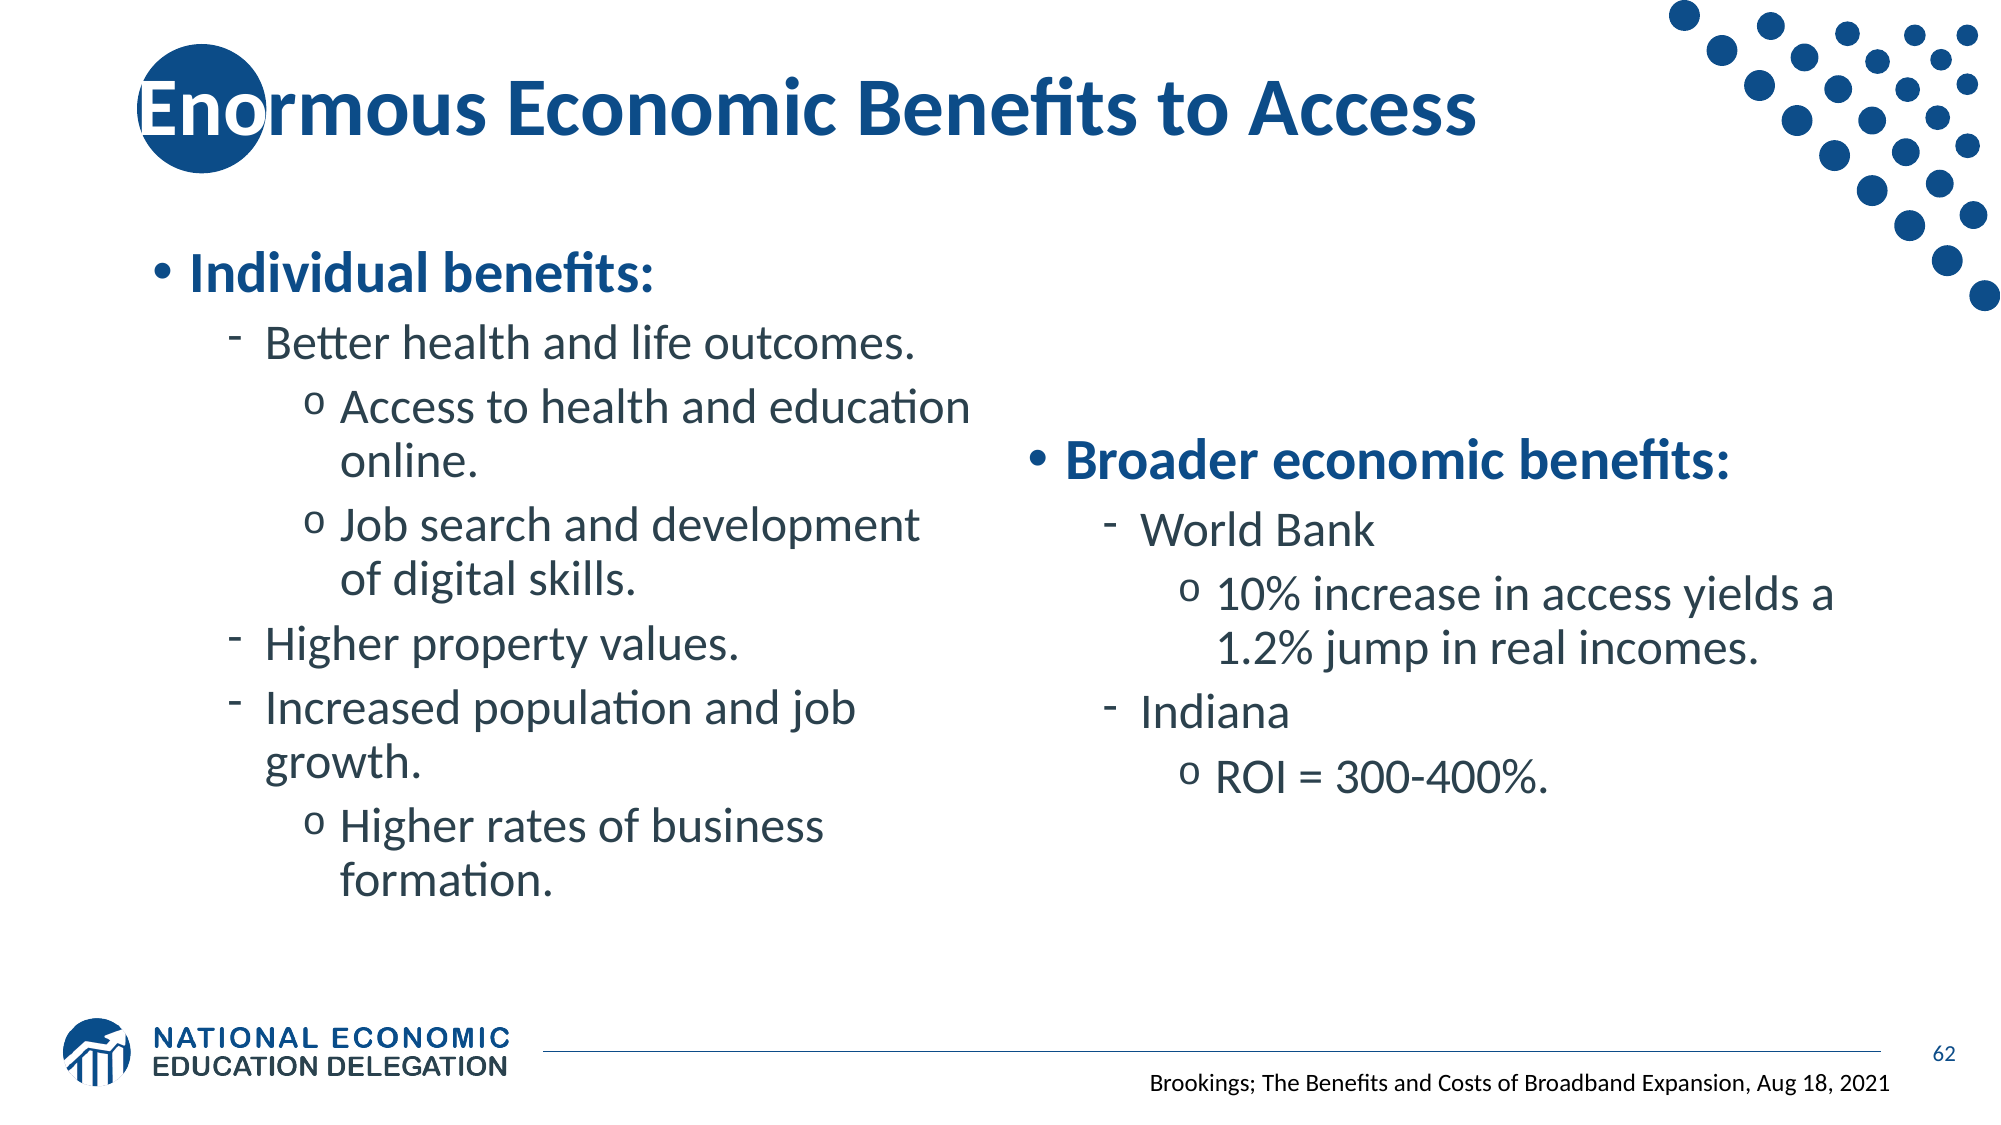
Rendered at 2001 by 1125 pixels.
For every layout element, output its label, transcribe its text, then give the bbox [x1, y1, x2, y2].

list Individual benefits: Better health and life outcomes. Access to health and education online. Job search and development of digital skills. Higher property values. Increased population and job growth. Higher rates of business formation. [137, 273, 988, 961]
title Enormous Economic Benefits to Access [122, 0, 1848, 218]
text_box Brookings; The Benefits and Costs of Broadband Expansion, Aug 18, 2021 [1134, 1059, 1908, 1104]
slide_number 62 [1521, 1022, 1972, 1082]
picture [55, 1013, 520, 1091]
list Broader economic benefits: World Bank 10% increase in access yields a 1.2% jump in real incomes. Indiana ROI = 300-400%. [1012, 273, 1863, 961]
